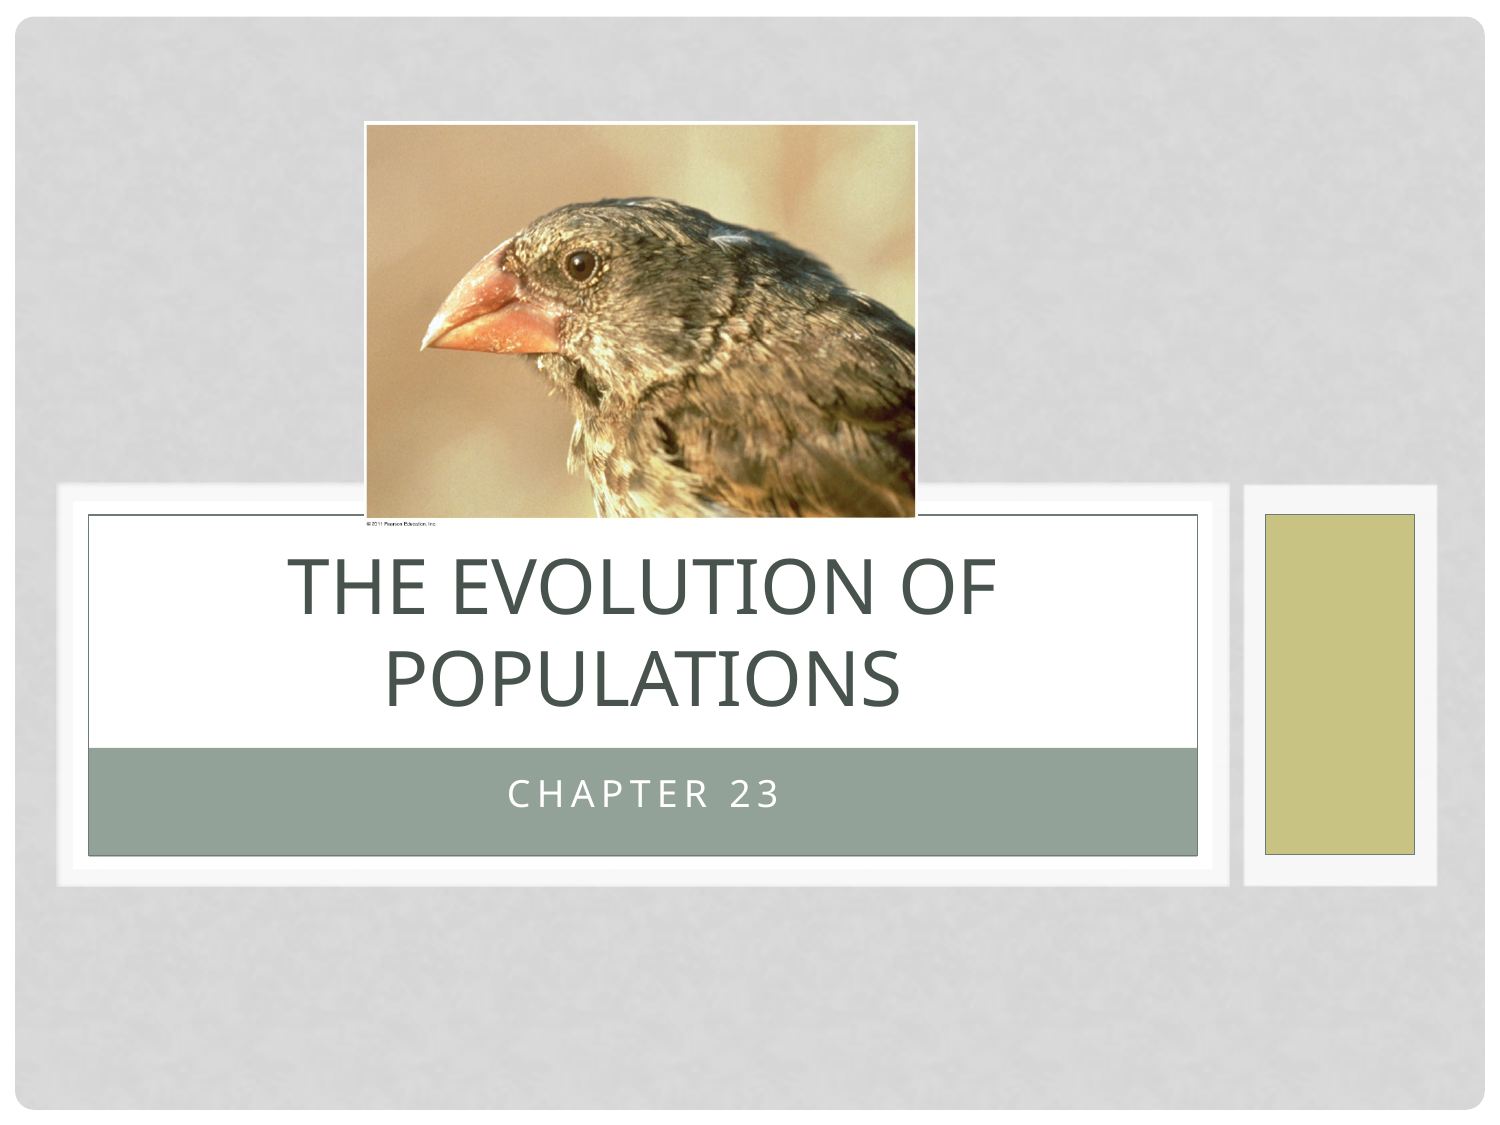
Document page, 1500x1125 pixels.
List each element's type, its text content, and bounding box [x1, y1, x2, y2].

title The Evolution of Populations [99, 529, 1187, 730]
subtitle Chapter 23 [105, 762, 1181, 838]
picture [15, 16, 1485, 1110]
